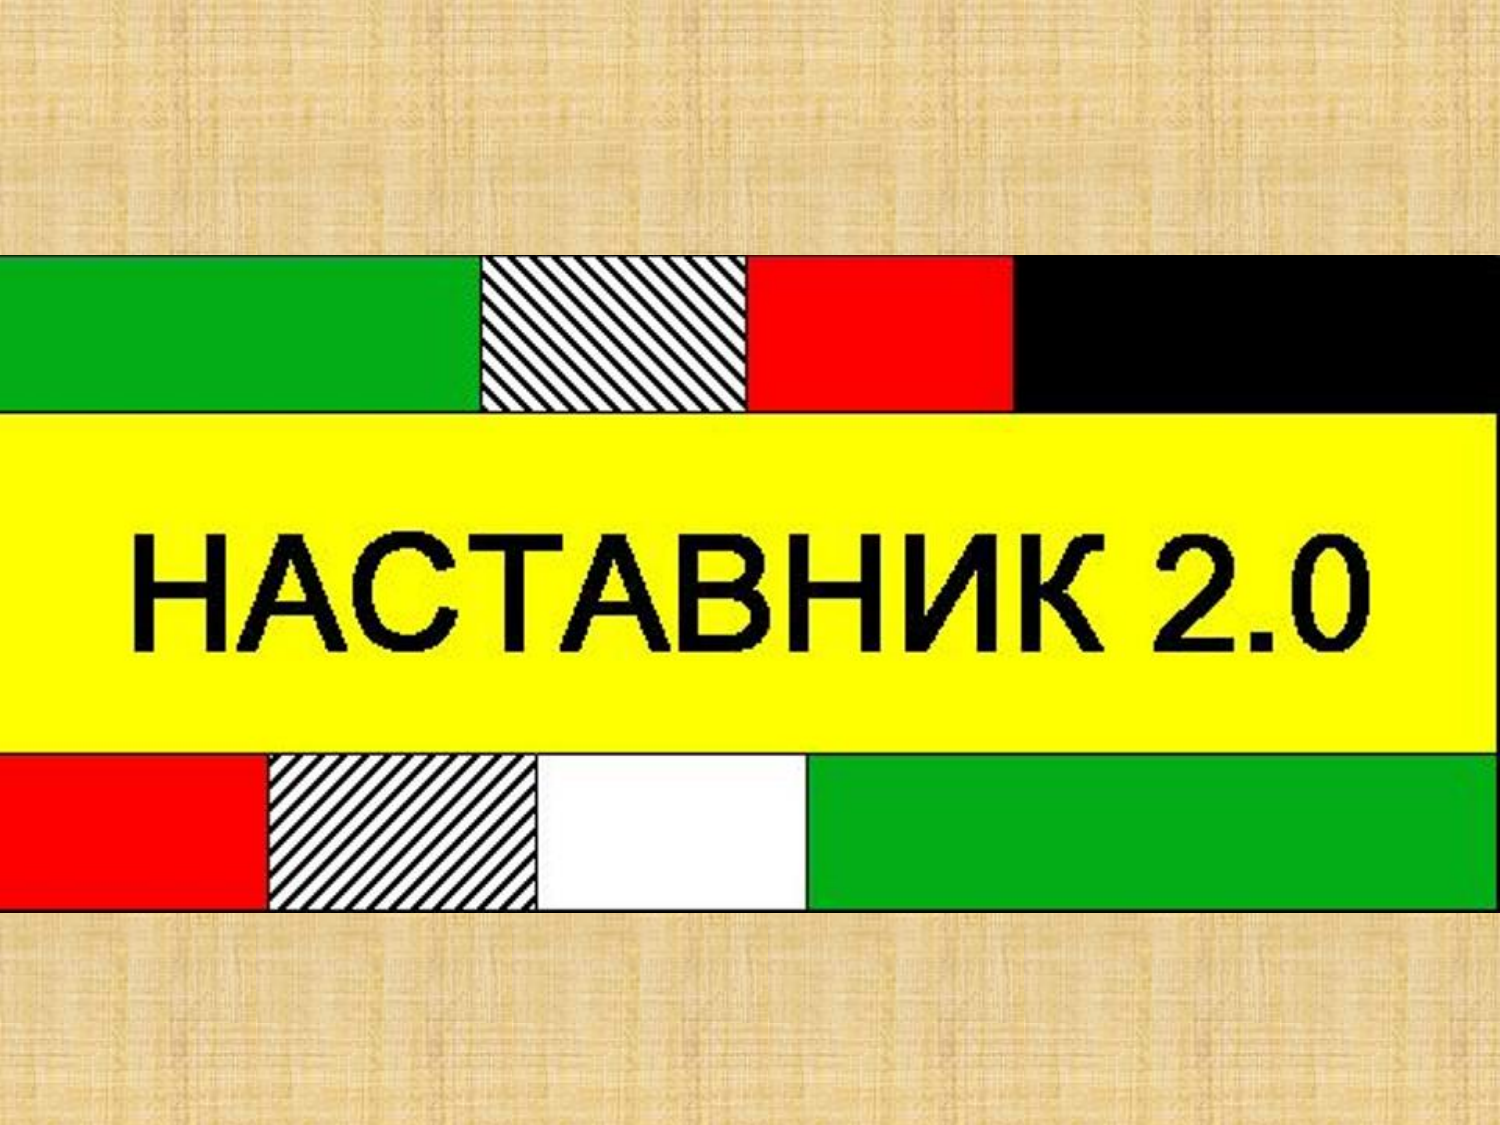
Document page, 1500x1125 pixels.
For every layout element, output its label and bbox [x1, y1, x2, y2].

picture [0, 0, 1500, 255]
picture [0, 913, 1500, 1125]
list [0, 255, 1500, 913]
